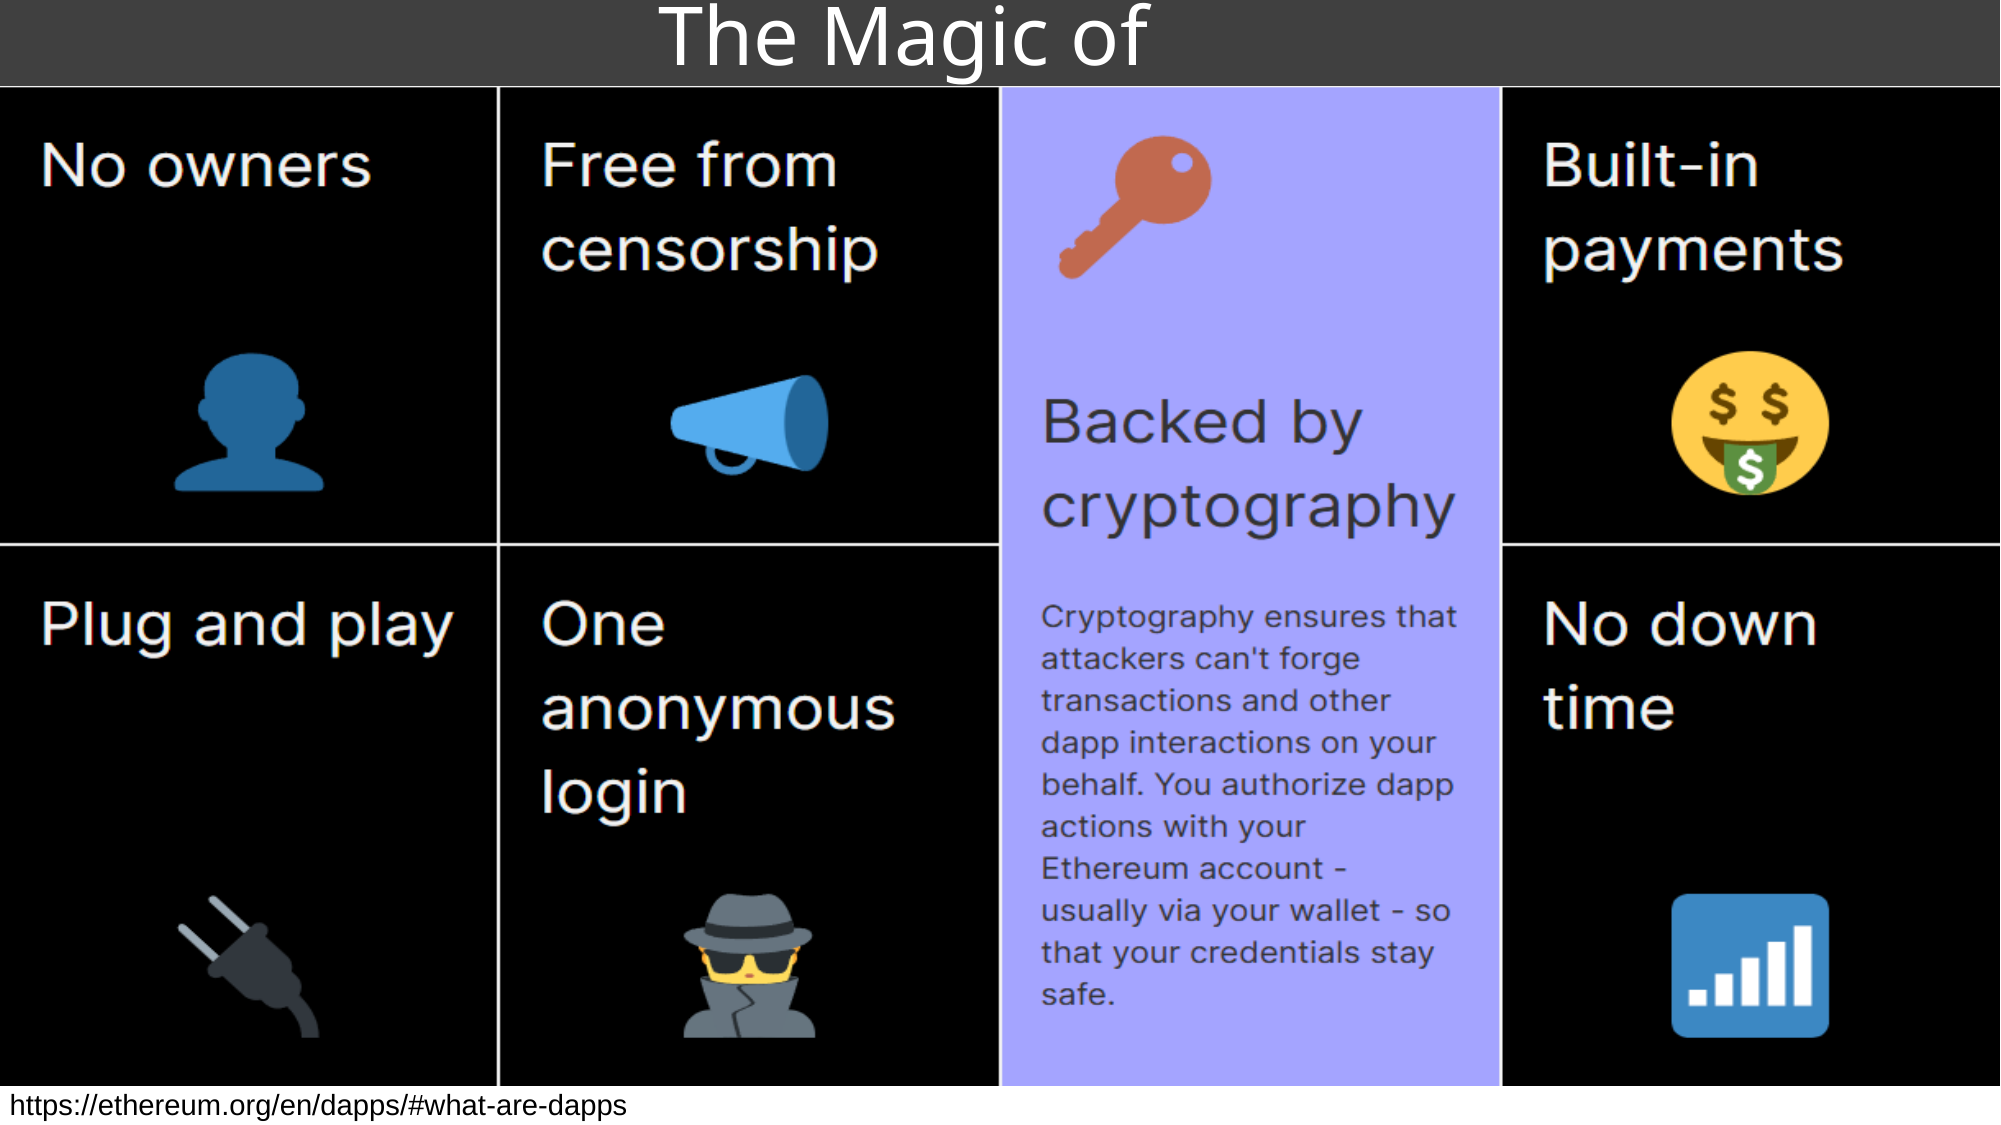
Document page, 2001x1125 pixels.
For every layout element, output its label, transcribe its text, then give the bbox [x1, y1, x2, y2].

picture [0, 86, 2000, 1086]
title The Magic of dApps [658, 0, 1342, 84]
text_box https://ethereum.org/en/dapps/#what-are-dapps [0, 1092, 1005, 1125]
